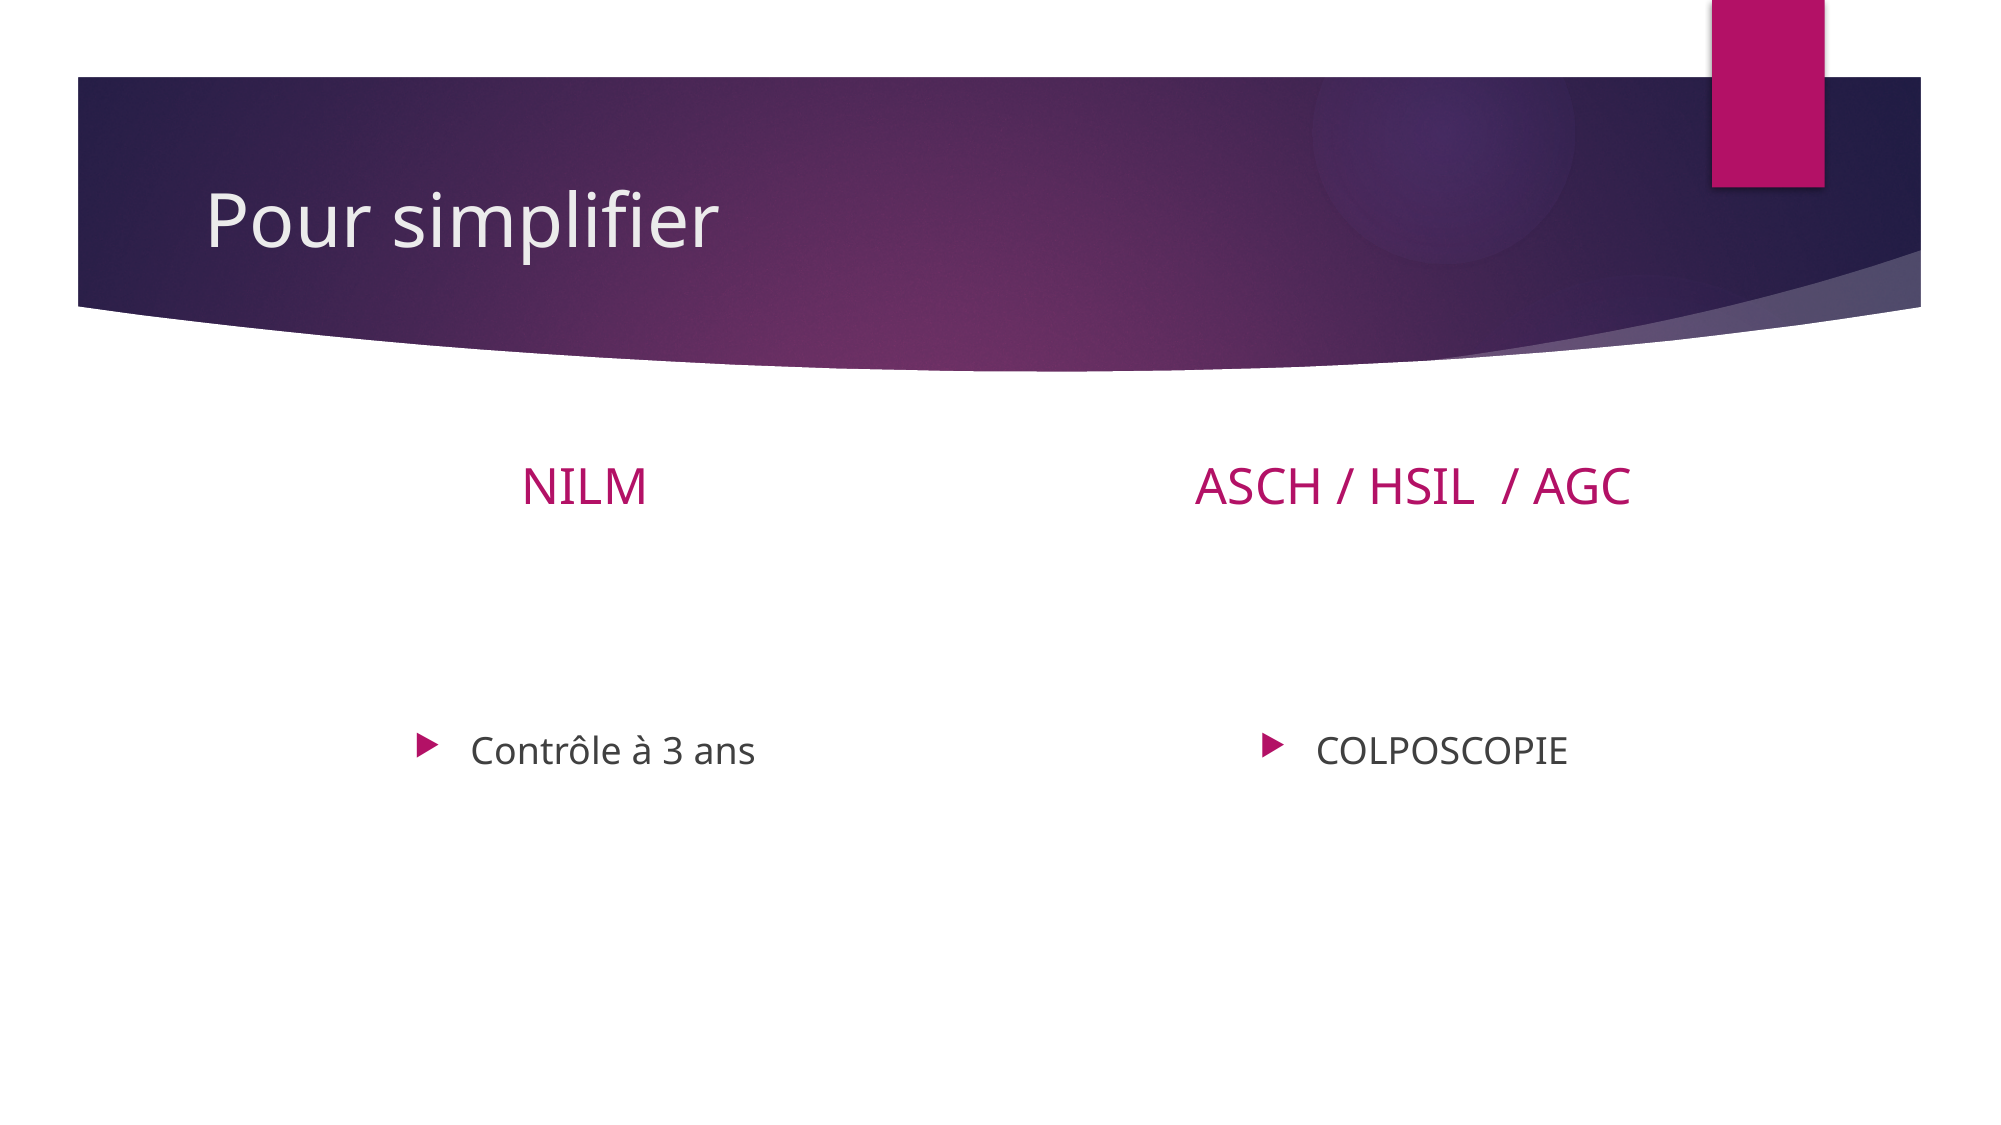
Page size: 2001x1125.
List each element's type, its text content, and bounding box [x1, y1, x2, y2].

list Contrôle à 3 ans [189, 521, 981, 988]
title Pour simplifier [189, 159, 1627, 276]
list COLPOSCOPIE [1018, 521, 1810, 988]
list ASCH / HSIL / AGC [1018, 427, 1810, 521]
list NILM [189, 427, 981, 521]
